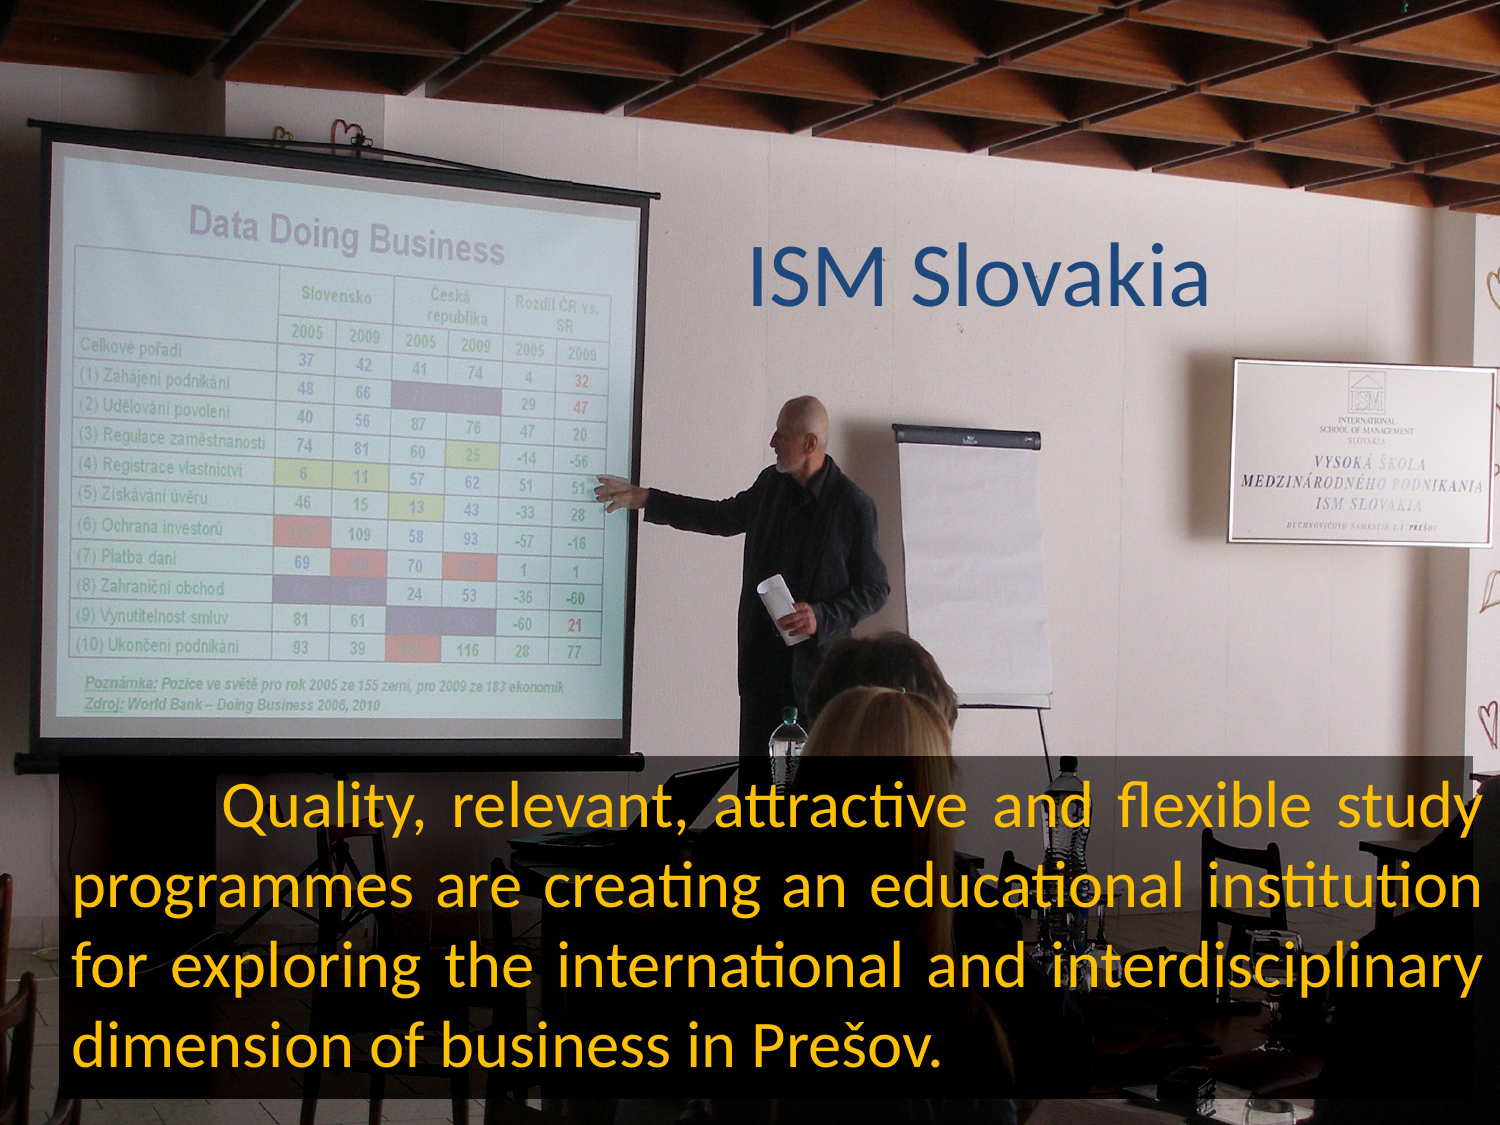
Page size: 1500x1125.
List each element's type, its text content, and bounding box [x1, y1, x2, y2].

list Quality, relevant, attractive and flexible study programmes are creating an educational institution for exploring the international and interdisciplinary dimension of business in Prešov. [0, 753, 1500, 1125]
picture [0, 0, 1500, 753]
title ISM Slovakia [304, 175, 1500, 364]
